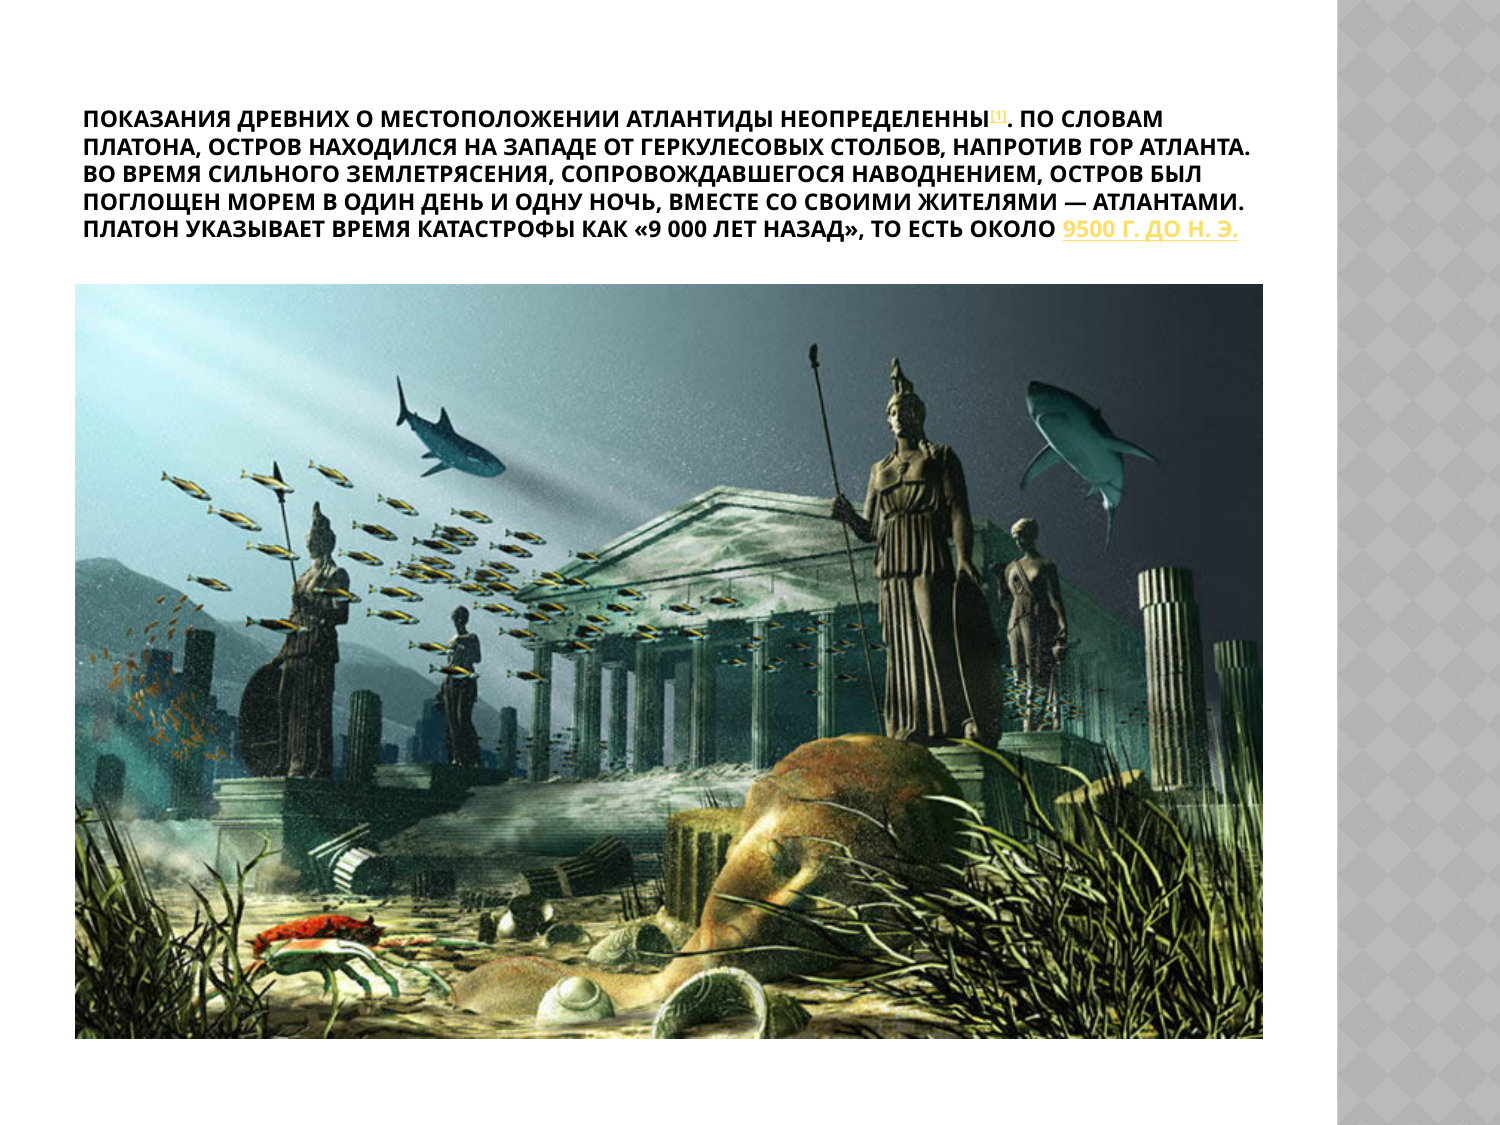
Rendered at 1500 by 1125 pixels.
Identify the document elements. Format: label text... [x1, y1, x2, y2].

title Показания древних о местоположении Атлантиды неопределенны[1]. По словам Платона, остров находился на западе от Геркулесовых столбов, напротив гор Атланта. Во время сильного землетрясения, сопровождавшегося наводнением, остров был поглощен морем в один день и одну ночь, вместе со своими жителями — атлантами. Платон указывает время катастрофы как «9 000 лет назад», то есть около 9500 г. до н. э. [75, 52, 1263, 247]
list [74, 284, 1263, 1040]
